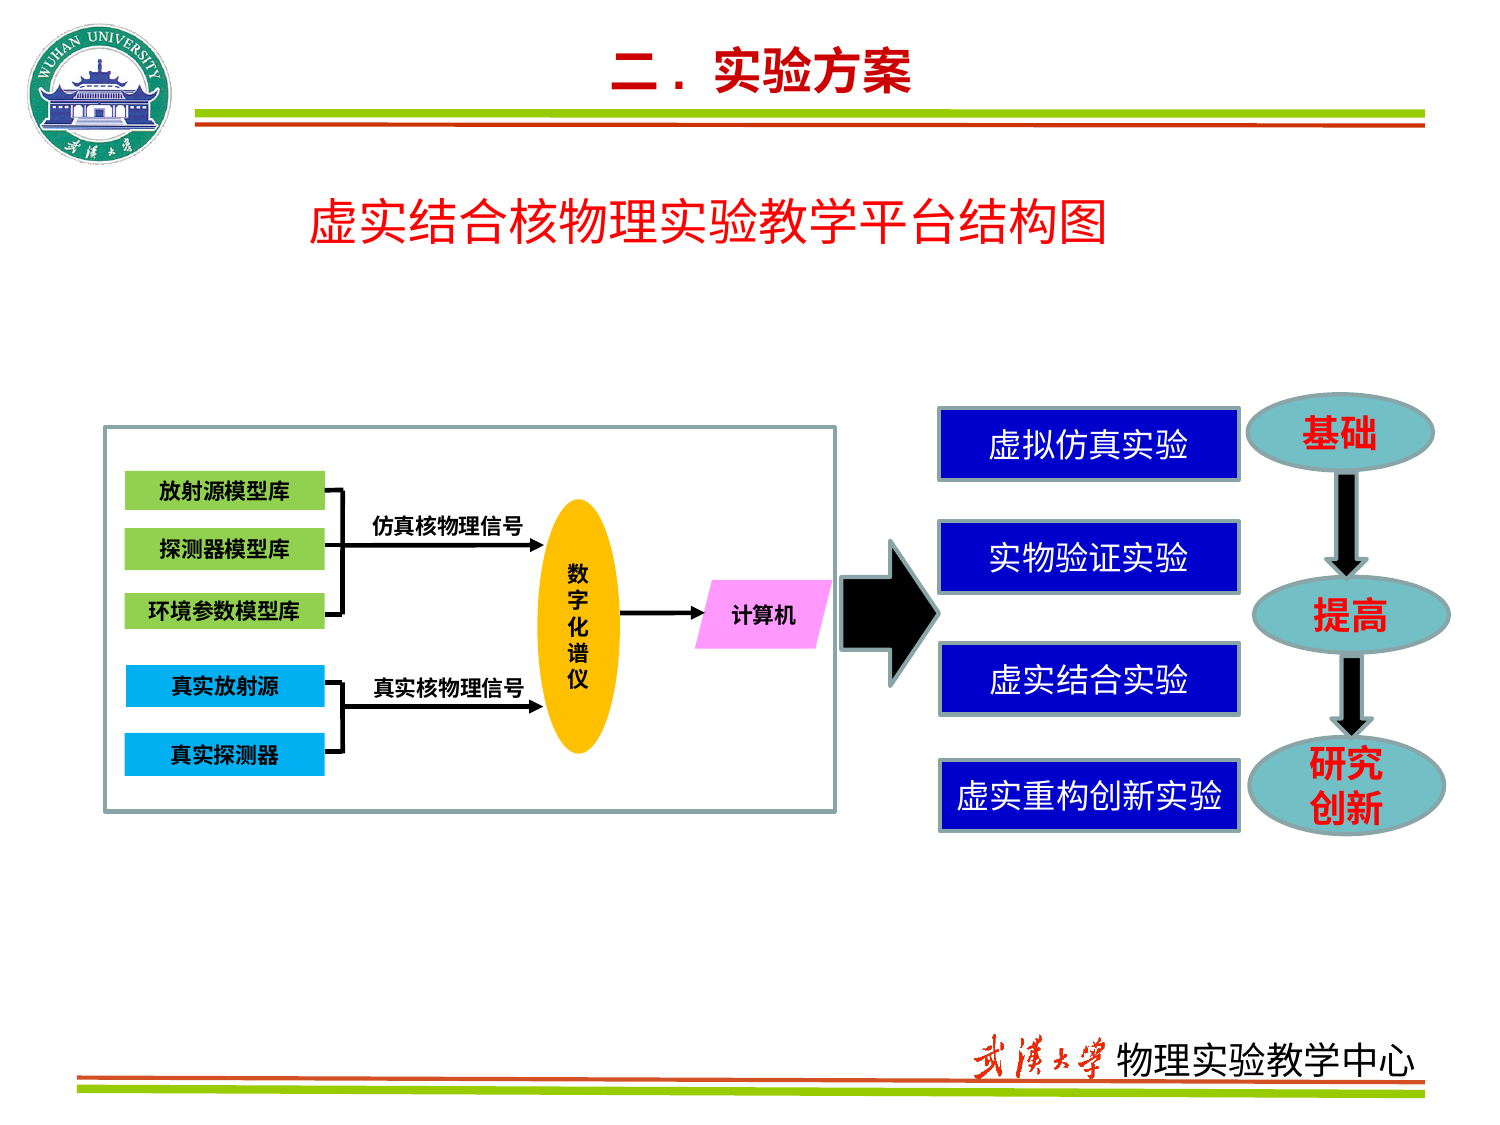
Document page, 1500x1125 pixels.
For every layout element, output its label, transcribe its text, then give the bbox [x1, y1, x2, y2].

text_box 数字化谱仪 [537, 499, 620, 754]
text_box [839, 538, 941, 689]
text_box 虚实结合核物理实验教学平台结构图 [293, 183, 1124, 258]
text_box 研究创新 [1247, 734, 1447, 837]
text_box [103, 425, 837, 814]
text_box [1329, 653, 1375, 741]
text_box 虚拟仿真实验 [937, 406, 1241, 482]
text_box [1324, 470, 1369, 582]
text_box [324, 489, 545, 615]
text_box 虚实结合实验 [938, 641, 1241, 717]
text_box 真实探测器 [124, 732, 325, 776]
text_box 探测器模型库 [124, 528, 319, 571]
text_box 放射源模型库 [125, 470, 325, 510]
text_box 真实放射源 [126, 665, 325, 707]
text_box 计算机 [694, 579, 833, 649]
picture [17, 7, 180, 173]
text_box 提高 [1251, 574, 1452, 655]
text_box 实物验证实验 [937, 519, 1241, 595]
text_box 基础 [1245, 392, 1436, 473]
text_box 虚实重构创新实验 [938, 758, 1241, 833]
text_box 二. 实验方案 [372, 31, 1151, 107]
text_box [324, 666, 544, 754]
text_box 环境参数模型库 [124, 593, 325, 629]
picture [974, 1034, 1105, 1079]
